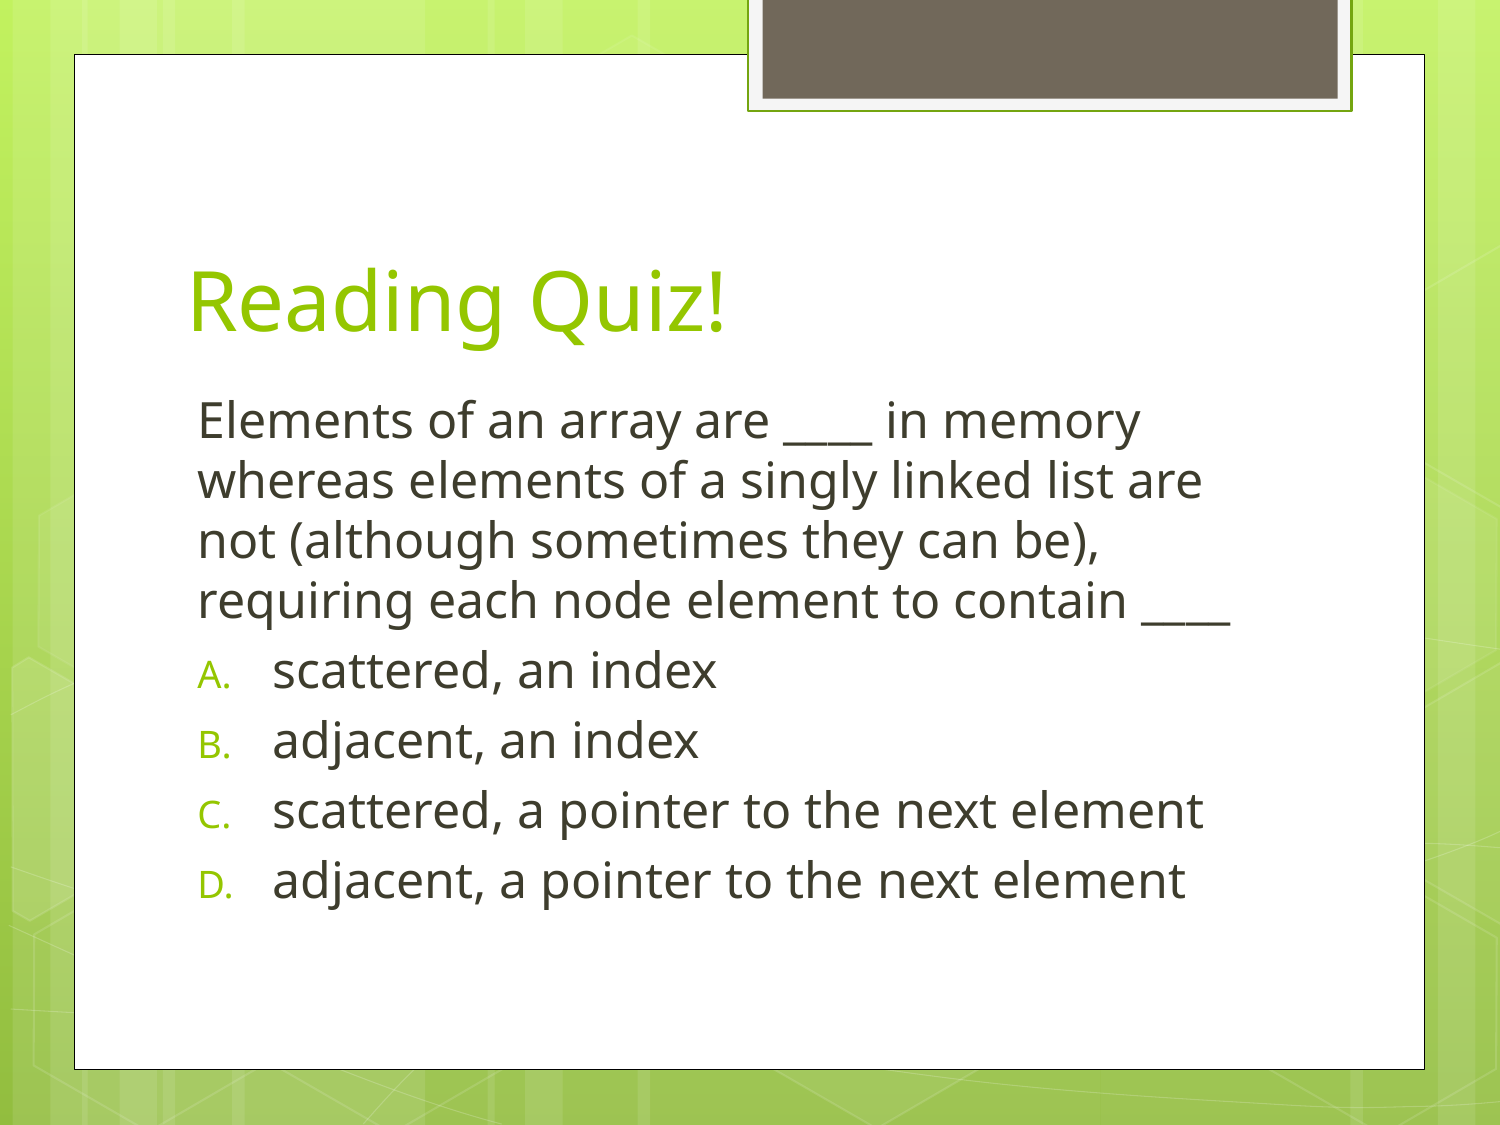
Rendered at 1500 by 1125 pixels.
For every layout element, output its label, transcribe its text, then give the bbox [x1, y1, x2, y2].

title Reading Quiz! [171, 168, 1324, 357]
list Elements of an array are ____ in memory whereas elements of a singly linked list are not (although sometimes they can be), requiring each node element to contain ____ scattered, an index adjacent, an index scattered, a pointer to the next element adjacent, a pointer to the next element [171, 381, 1283, 957]
